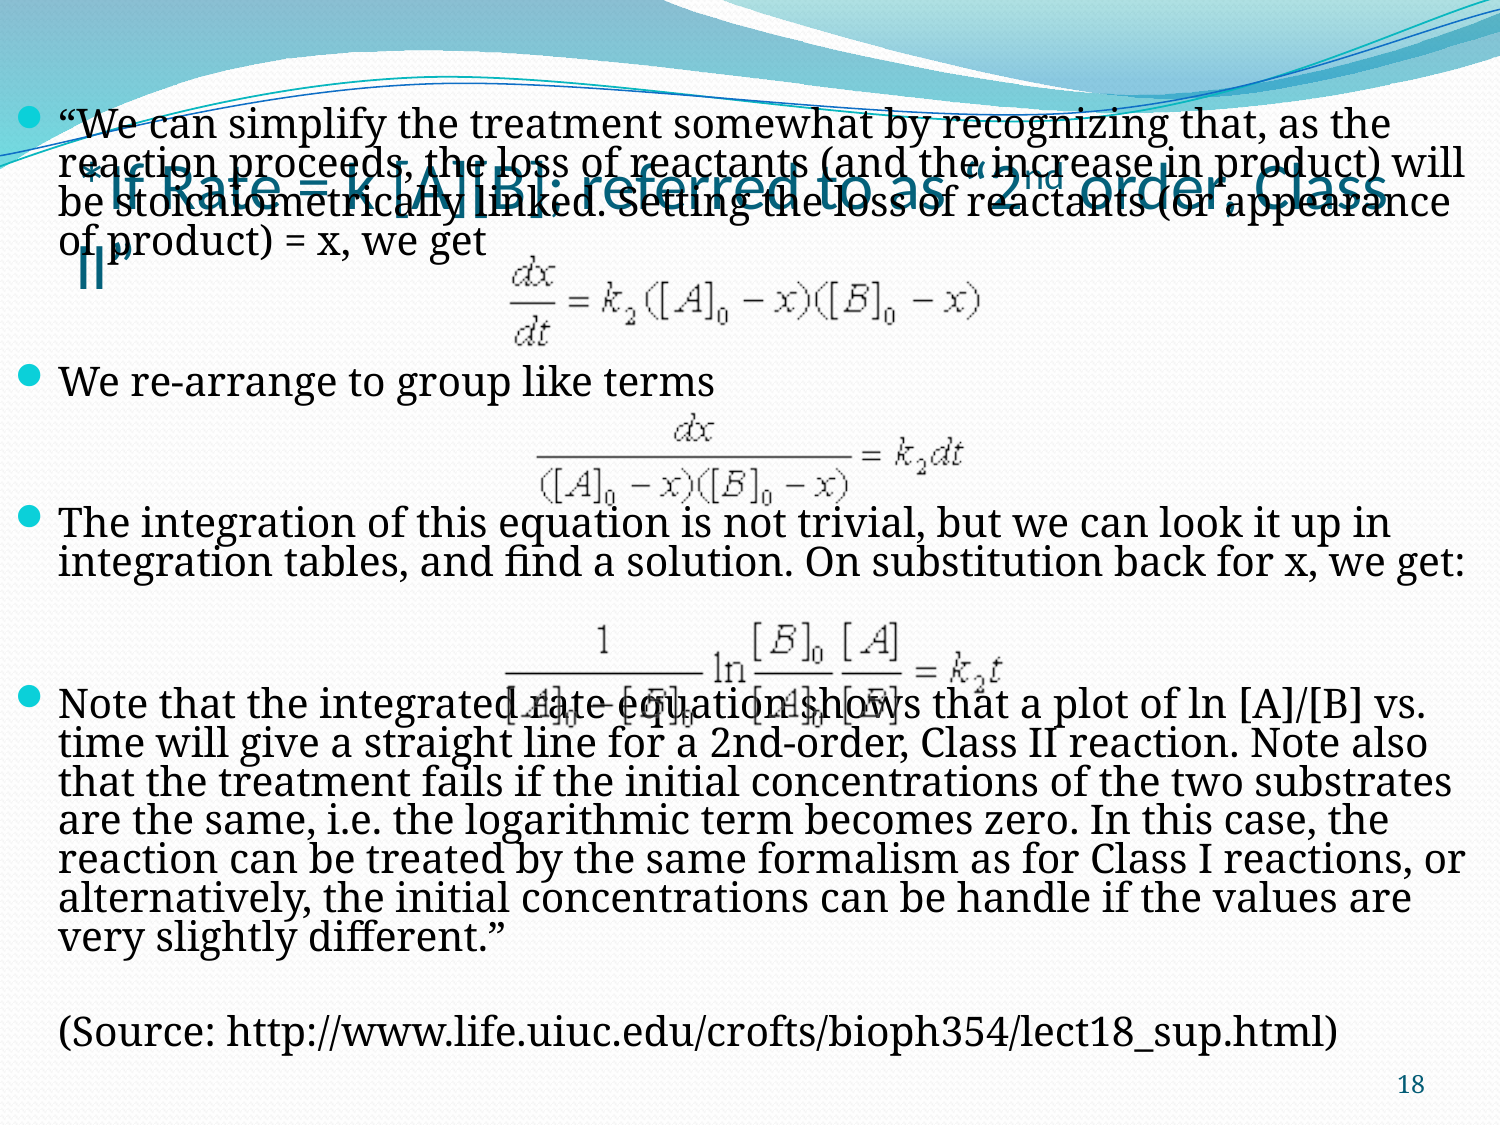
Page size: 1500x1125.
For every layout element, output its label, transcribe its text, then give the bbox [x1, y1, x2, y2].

list “We can simplify the treatment somewhat by recognizing that, as the reaction proceeds, the loss of reactants (and the increase in product) will be stoichiometrically linked. Setting the loss of reactants (or appearance of product) = x, we get We re-arrange to group like terms The integration of this equation is not trivial, but we can look it up in integration tables, and find a solution. On substitution back for x, we get: Note that the integrated rate equation shows that a plot of ln [A]/[B] vs. time will give a straight line for a 2nd-order, Class II reaction. Note also that the treatment fails if the initial concentrations of the two substrates are the same, i.e. the logarithmic term becomes zero. In this case, the reaction can be treated by the same formalism as for Class I reactions, or alternatively, the initial concentrations can be handle if the values are very slightly different.” (Source: http://www.life.uiuc.edu/crofts/bioph354/lect18_sup.html) [0, 99, 1500, 1075]
picture [487, 603, 1026, 750]
slide_number 18 [1299, 1042, 1425, 1103]
picture [499, 243, 988, 365]
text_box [481, 606, 1031, 762]
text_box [493, 245, 995, 375]
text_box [518, 401, 984, 538]
picture [524, 399, 980, 527]
